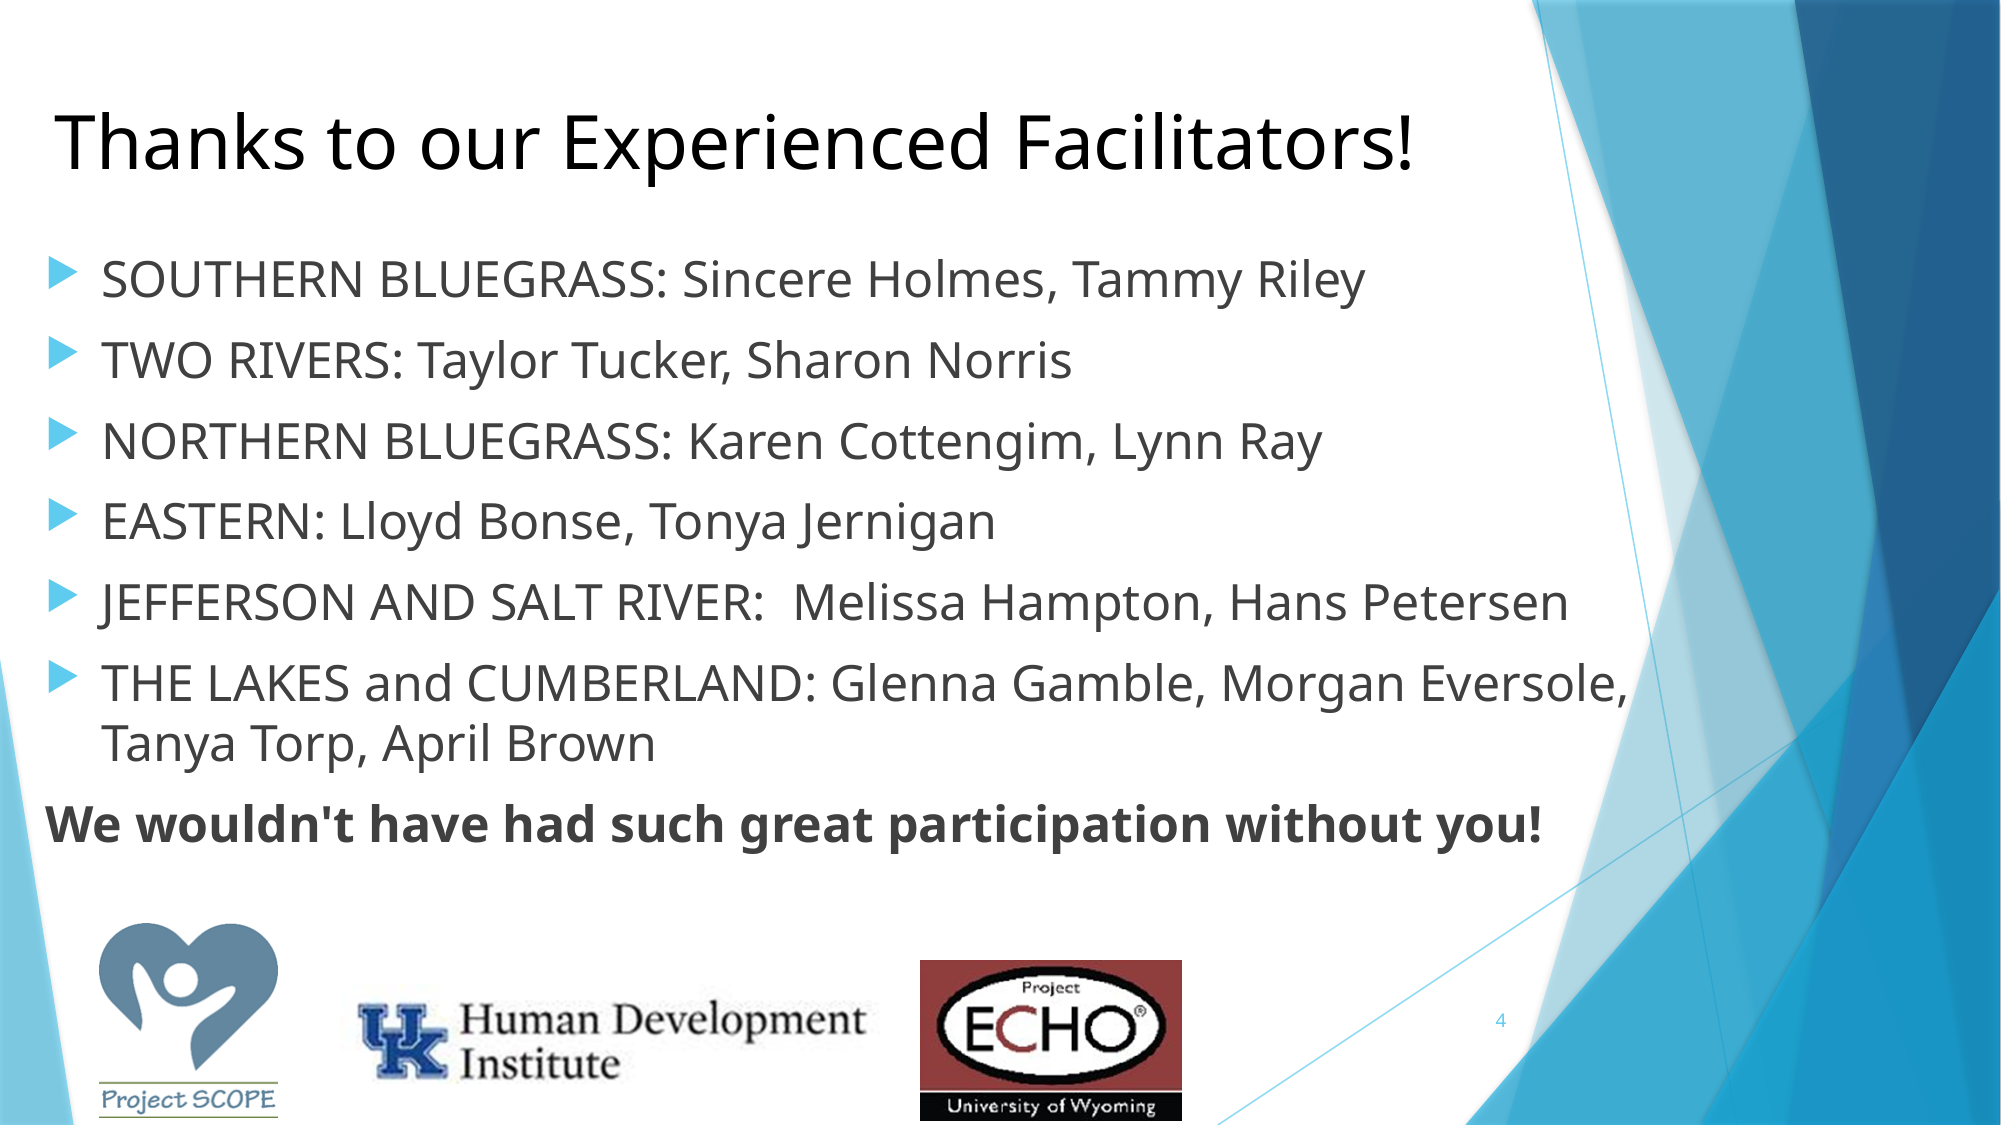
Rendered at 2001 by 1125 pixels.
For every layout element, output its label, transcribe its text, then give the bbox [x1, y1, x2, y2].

slide_number 4 [1409, 991, 1522, 1051]
title Thanks to our Experienced Facilitators! [40, 87, 1799, 236]
picture [920, 960, 1182, 1121]
picture [340, 984, 902, 1100]
list SOUTHERN BLUEGRASS: Sincere Holmes, Tammy Riley TWO RIVERS: Taylor Tucker, Sharon Norris NORTHERN BLUEGRASS: Karen Cottengim, Lynn Ray EASTERN: Lloyd Bonse, Tonya Jernigan JEFFERSON AND SALT RIVER: Melissa Hampton, Hans Petersen THE LAKES and CUMBERLAND: Glenna Gamble, Morgan Eversole, Tanya Torp, April Brown We wouldn't have had such great participation without you! [30, 149, 1789, 809]
picture [99, 923, 278, 1118]
